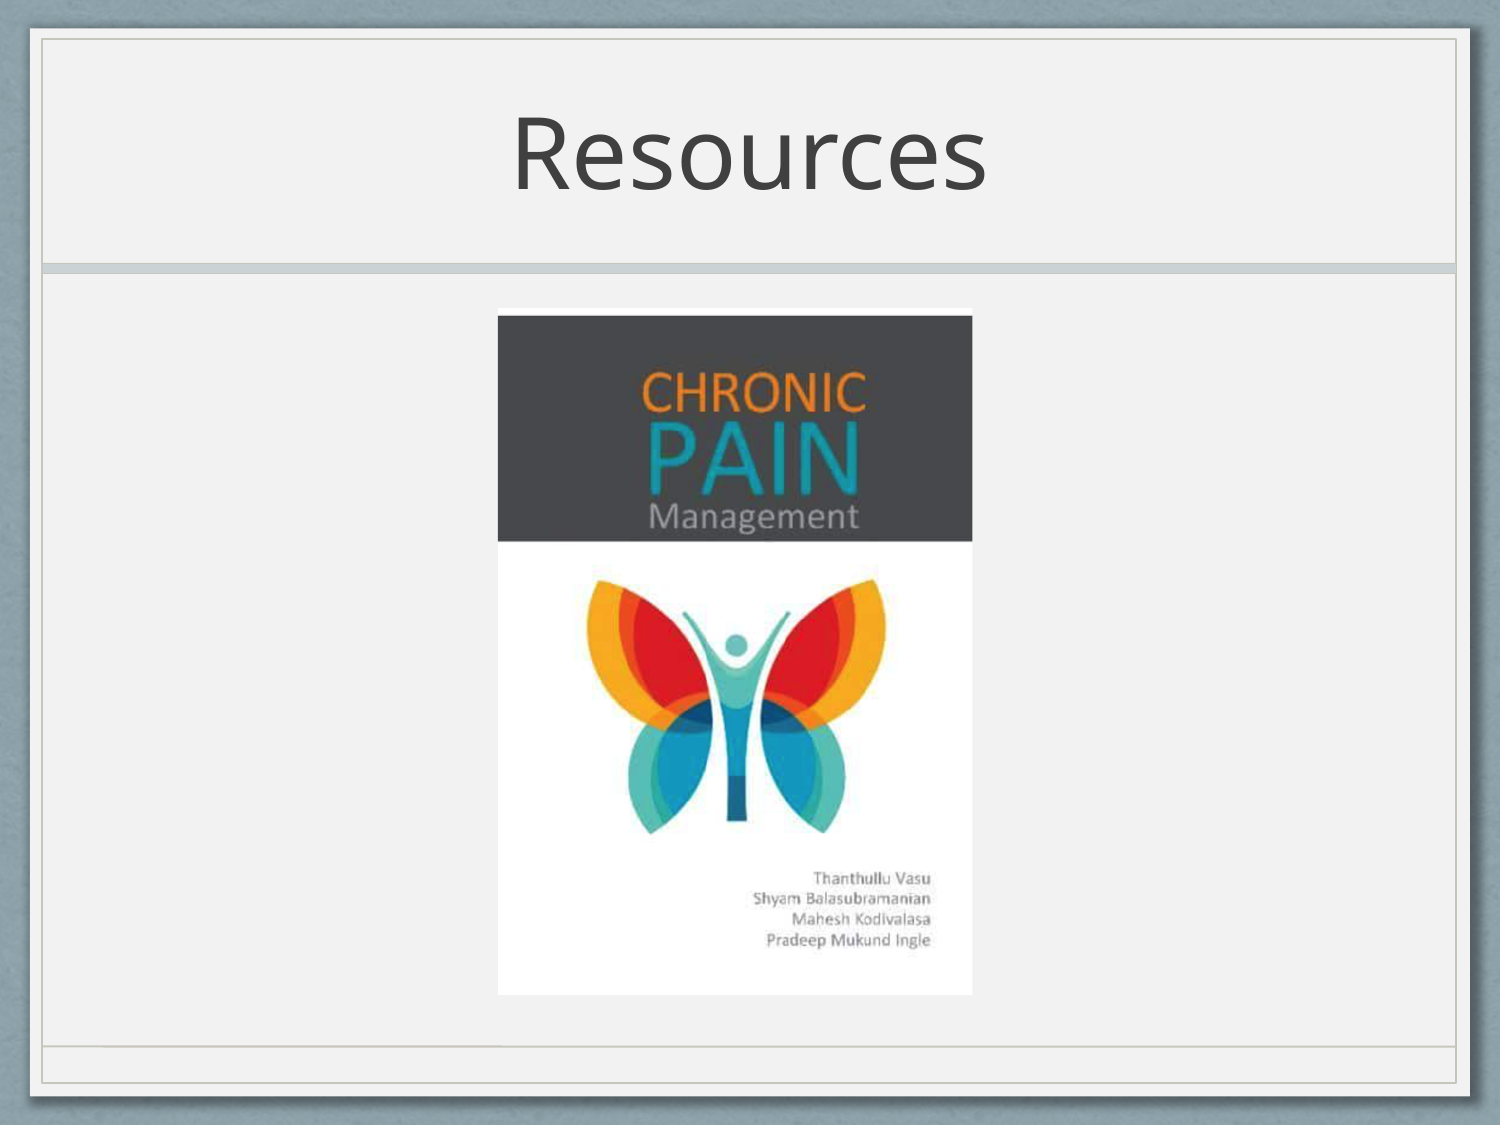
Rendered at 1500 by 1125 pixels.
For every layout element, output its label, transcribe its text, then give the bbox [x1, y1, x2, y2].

title Resources [147, 40, 1353, 260]
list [497, 308, 973, 996]
